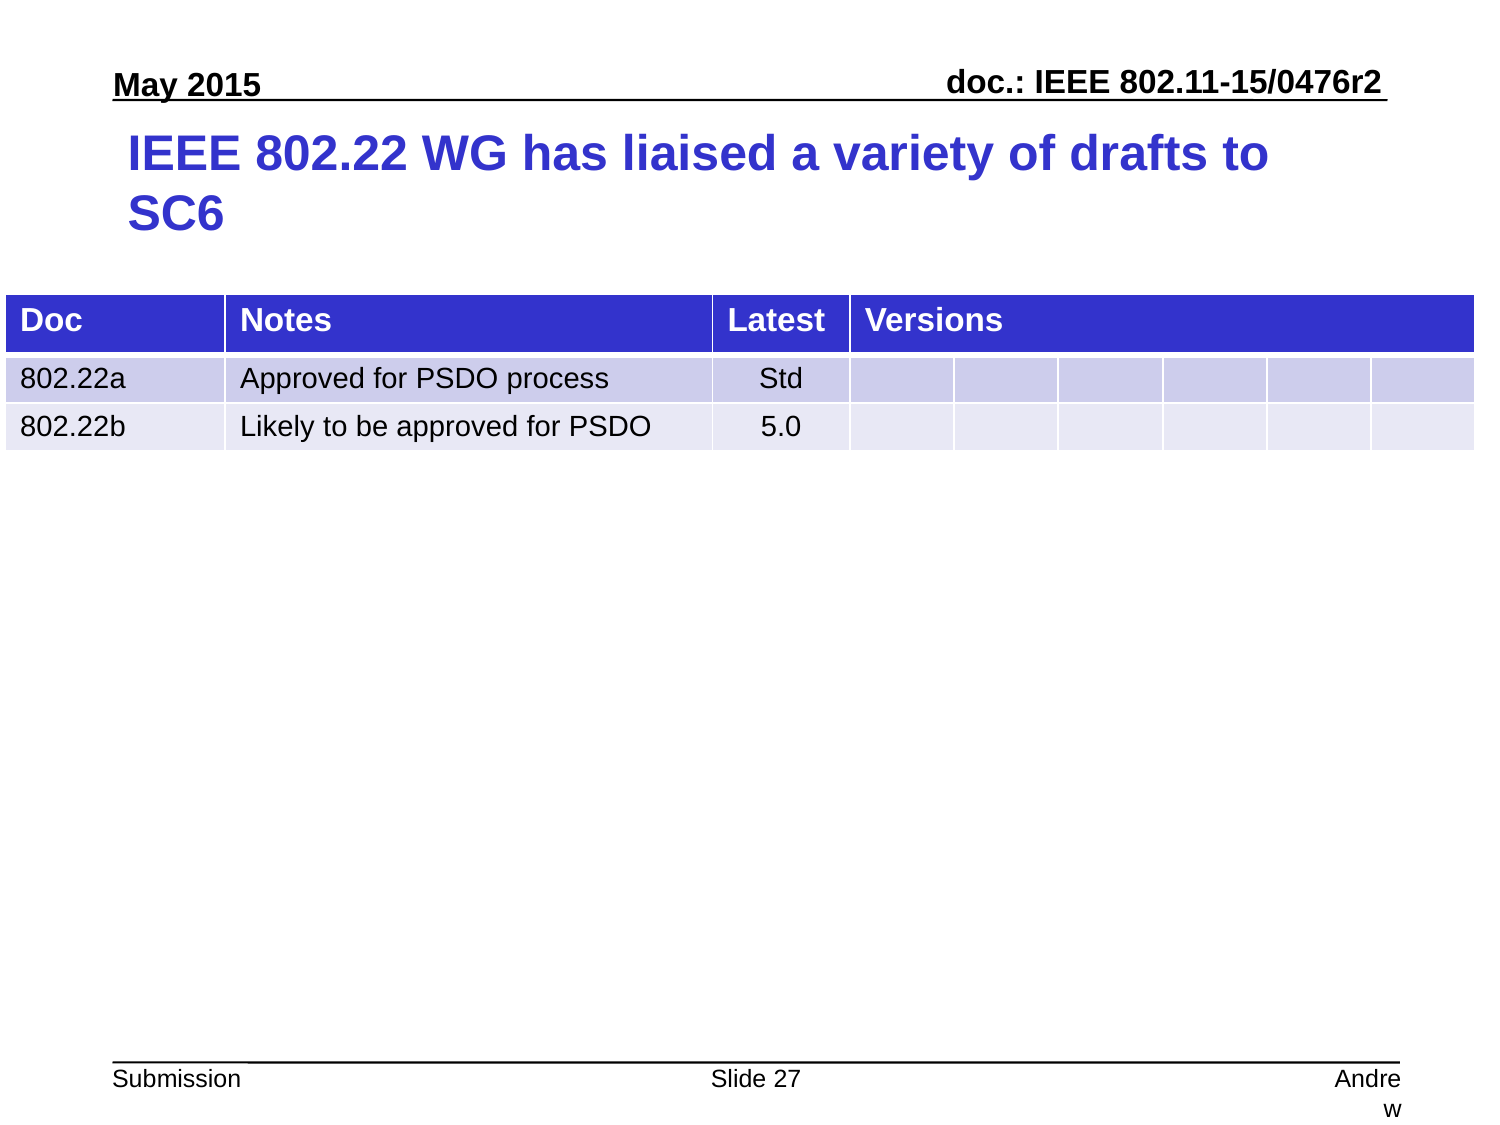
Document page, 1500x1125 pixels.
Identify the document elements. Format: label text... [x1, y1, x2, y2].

table_cell [1059, 358, 1162, 402]
table_cell 802.22b [6, 404, 224, 450]
title IEEE 802.22 WG has liaised a variety of drafts to SC6 [112, 112, 1388, 288]
table_cell Approved for PSDO process [226, 358, 712, 402]
footer Andrew Myles, Cisco [1320, 1061, 1402, 1093]
table_cell 802.22a [6, 358, 224, 402]
table_cell [1164, 358, 1266, 402]
table_cell Std [713, 358, 849, 402]
table_cell [1164, 404, 1266, 450]
table_cell [1268, 358, 1370, 402]
table_cell [1372, 358, 1474, 402]
table_header Latest [713, 295, 849, 352]
table_header Notes [226, 295, 712, 352]
table_cell [1372, 404, 1474, 450]
table_cell [1268, 404, 1370, 450]
slide_number Slide 27 [709, 1061, 803, 1093]
table_cell [955, 358, 1057, 402]
table_cell [1059, 404, 1162, 450]
table_header Versions [851, 295, 1474, 352]
table_cell Likely to be approved for PSDO [226, 404, 712, 450]
table_cell [955, 404, 1057, 450]
table_cell [851, 358, 953, 402]
table_header Doc [6, 295, 224, 352]
table_cell [851, 404, 953, 450]
table_cell 5.0 [713, 404, 849, 450]
